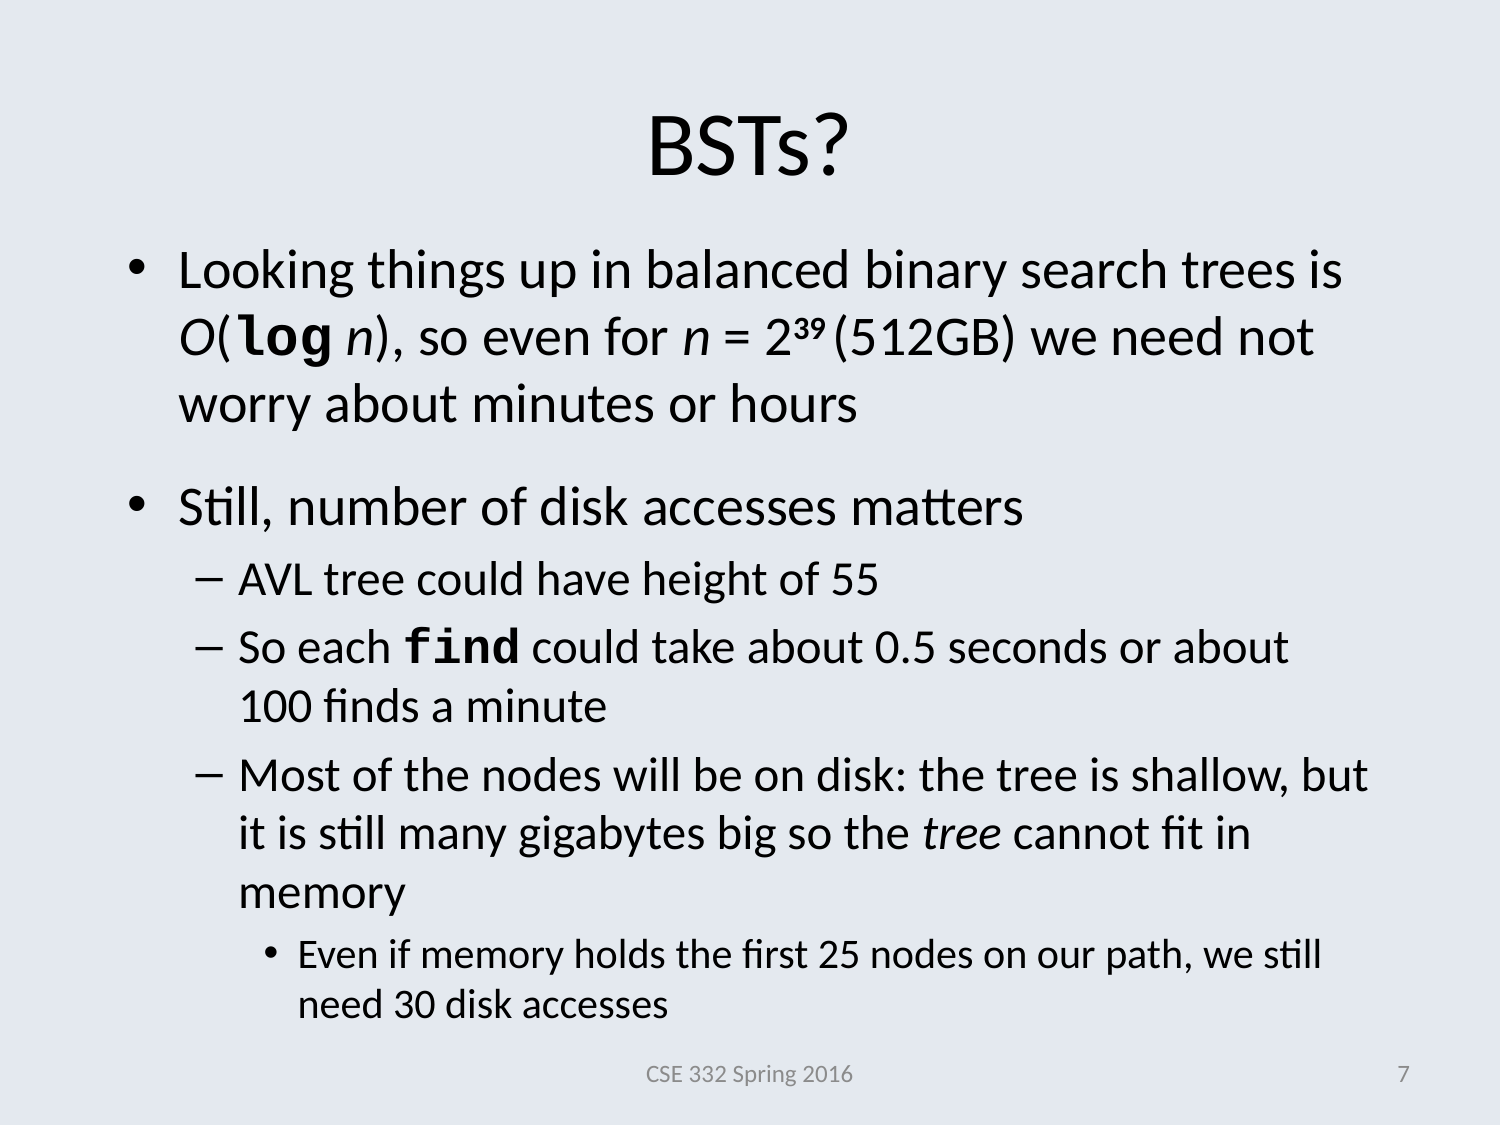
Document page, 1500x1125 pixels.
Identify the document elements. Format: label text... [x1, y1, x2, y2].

list Looking things up in balanced binary search trees is O(log n), so even for n = 239 (512GB) we need not worry about minutes or hours Still, number of disk accesses matters AVL tree could have height of 55 So each find could take about 0.5 seconds or about 100 finds a minute Most of the nodes will be on disk: the tree is shallow, but it is still many gigabytes big so the tree cannot fit in memory Even if memory holds the first 25 nodes on our path, we still need 30 disk accesses [112, 224, 1388, 1038]
slide_number 7 [1074, 1042, 1425, 1103]
title BSTs? [75, 45, 1425, 233]
footer CSE 332 Spring 2016 [512, 1042, 988, 1103]
